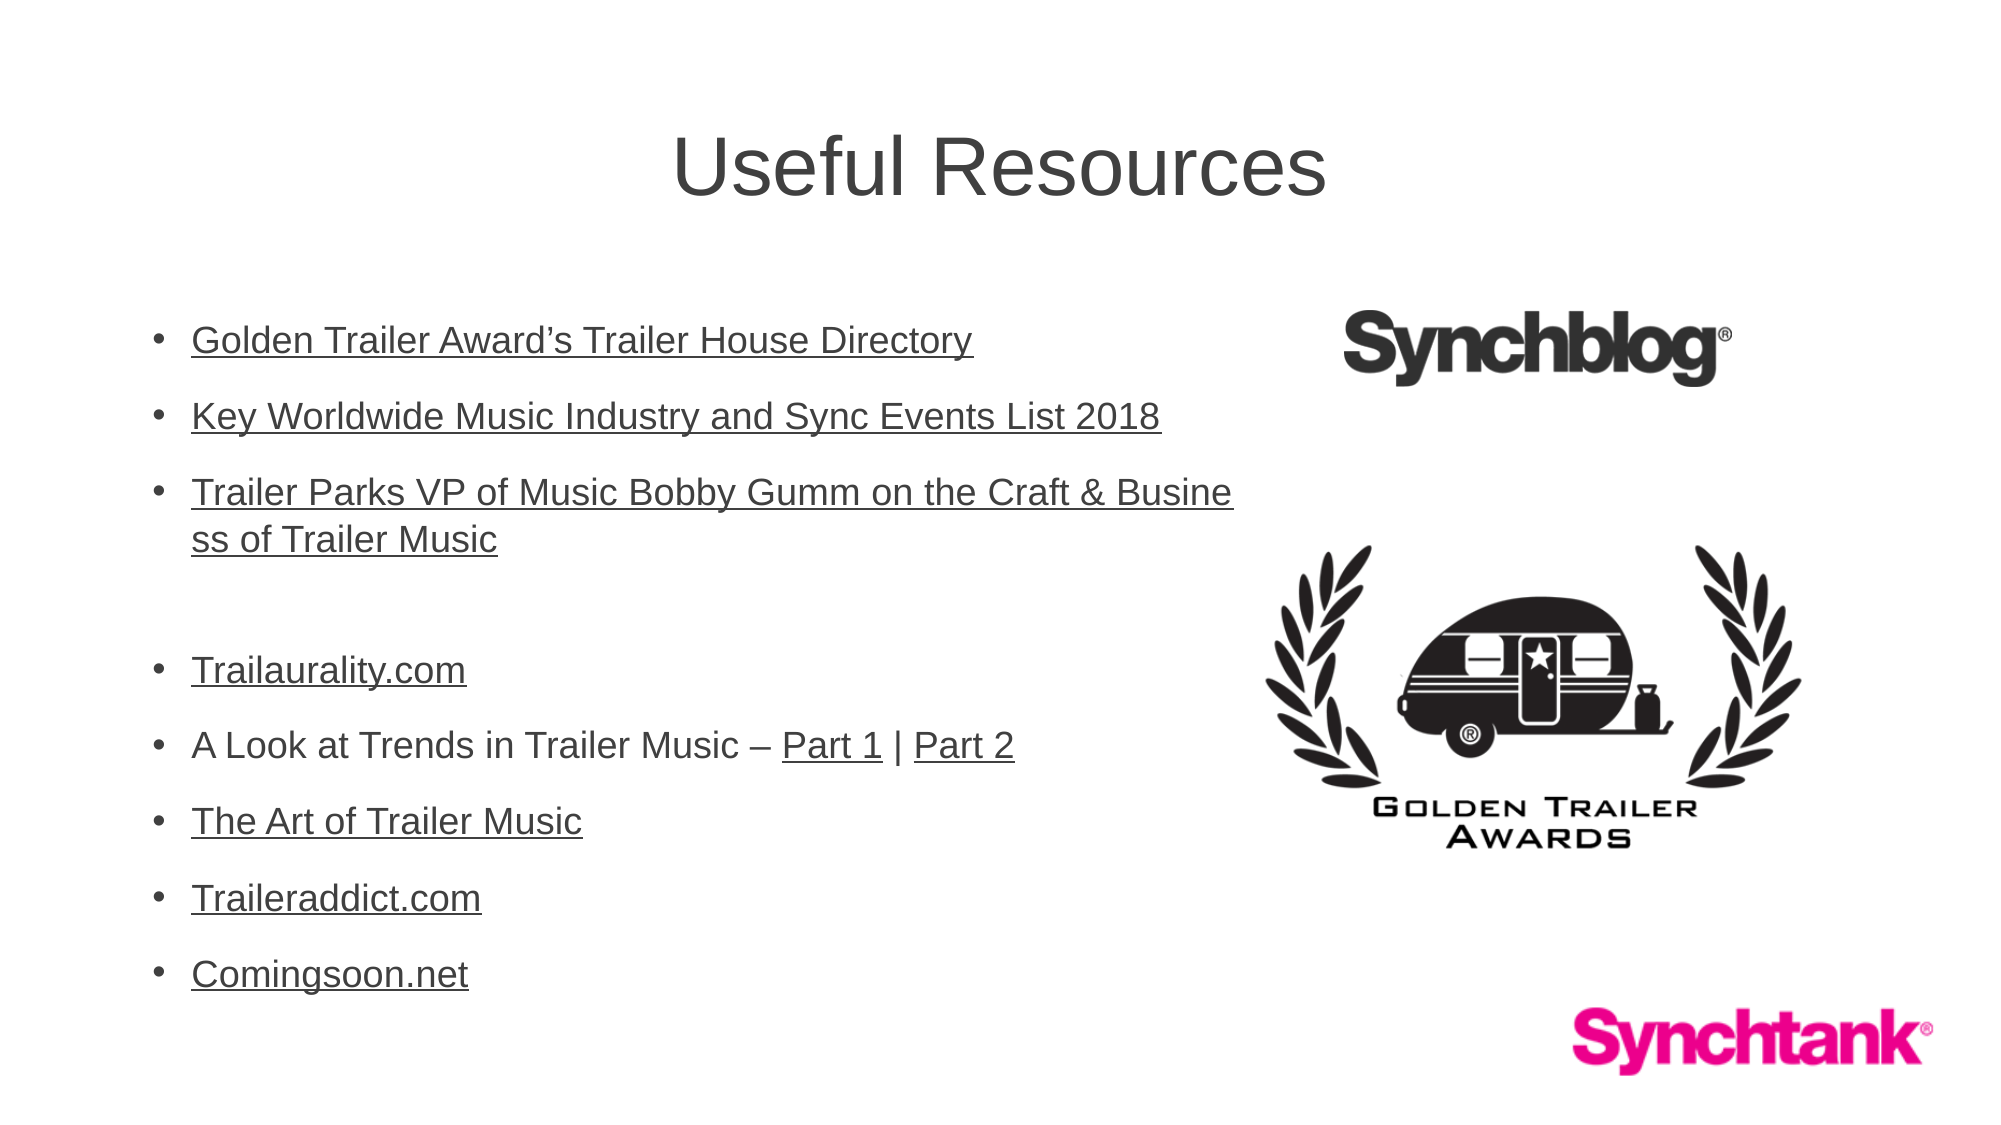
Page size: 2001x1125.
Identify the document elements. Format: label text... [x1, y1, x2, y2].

list Golden Trailer Award’s Trailer House Directory Key Worldwide Music Industry and Sync Events List 2018 Trailer Parks VP of Music Bobby Gumm on the Craft & Business of Trailer Music Trailaurality.com A Look at Trends in Trailer Music – Part 1 | Part 2 The Art of Trailer Music Traileraddict.com Comingsoon.net [137, 299, 1262, 1014]
title Useful Resources [137, 59, 1863, 278]
picture [1242, 480, 1833, 914]
picture [1343, 310, 1732, 387]
picture [1556, 984, 1952, 1095]
